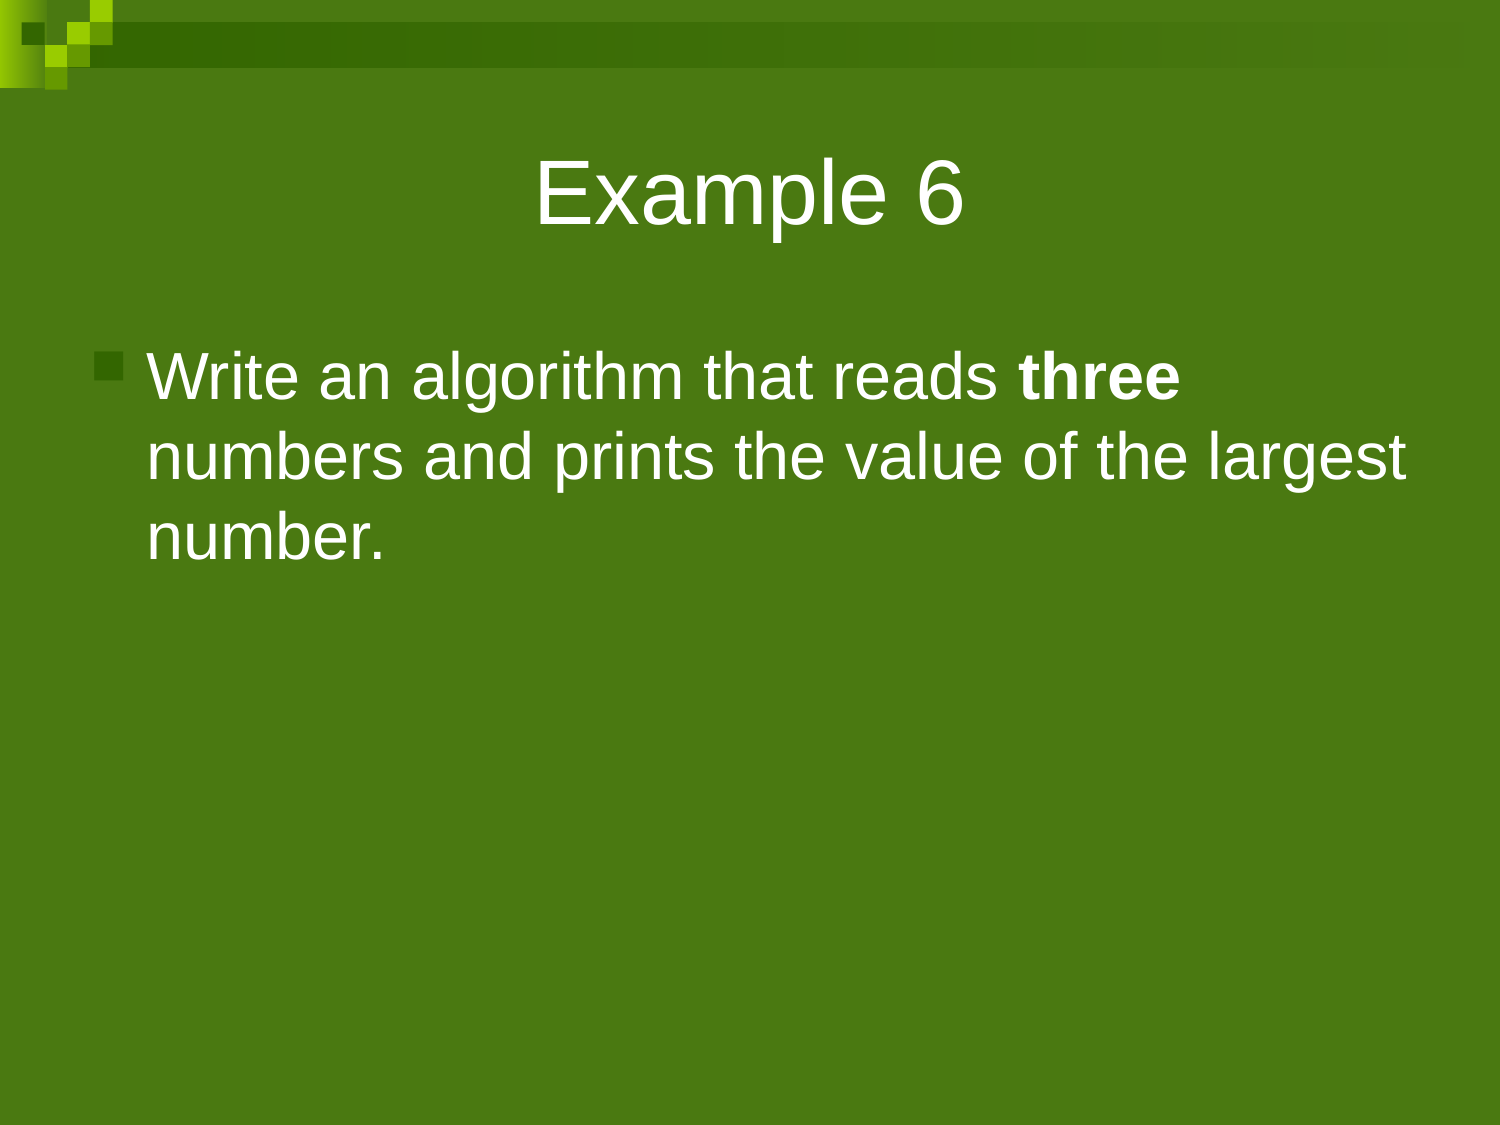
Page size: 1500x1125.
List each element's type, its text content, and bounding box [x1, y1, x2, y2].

list Write an algorithm that reads three numbers and prints the value of the largest number. [74, 324, 1426, 963]
title Example 6 [74, 74, 1426, 301]
